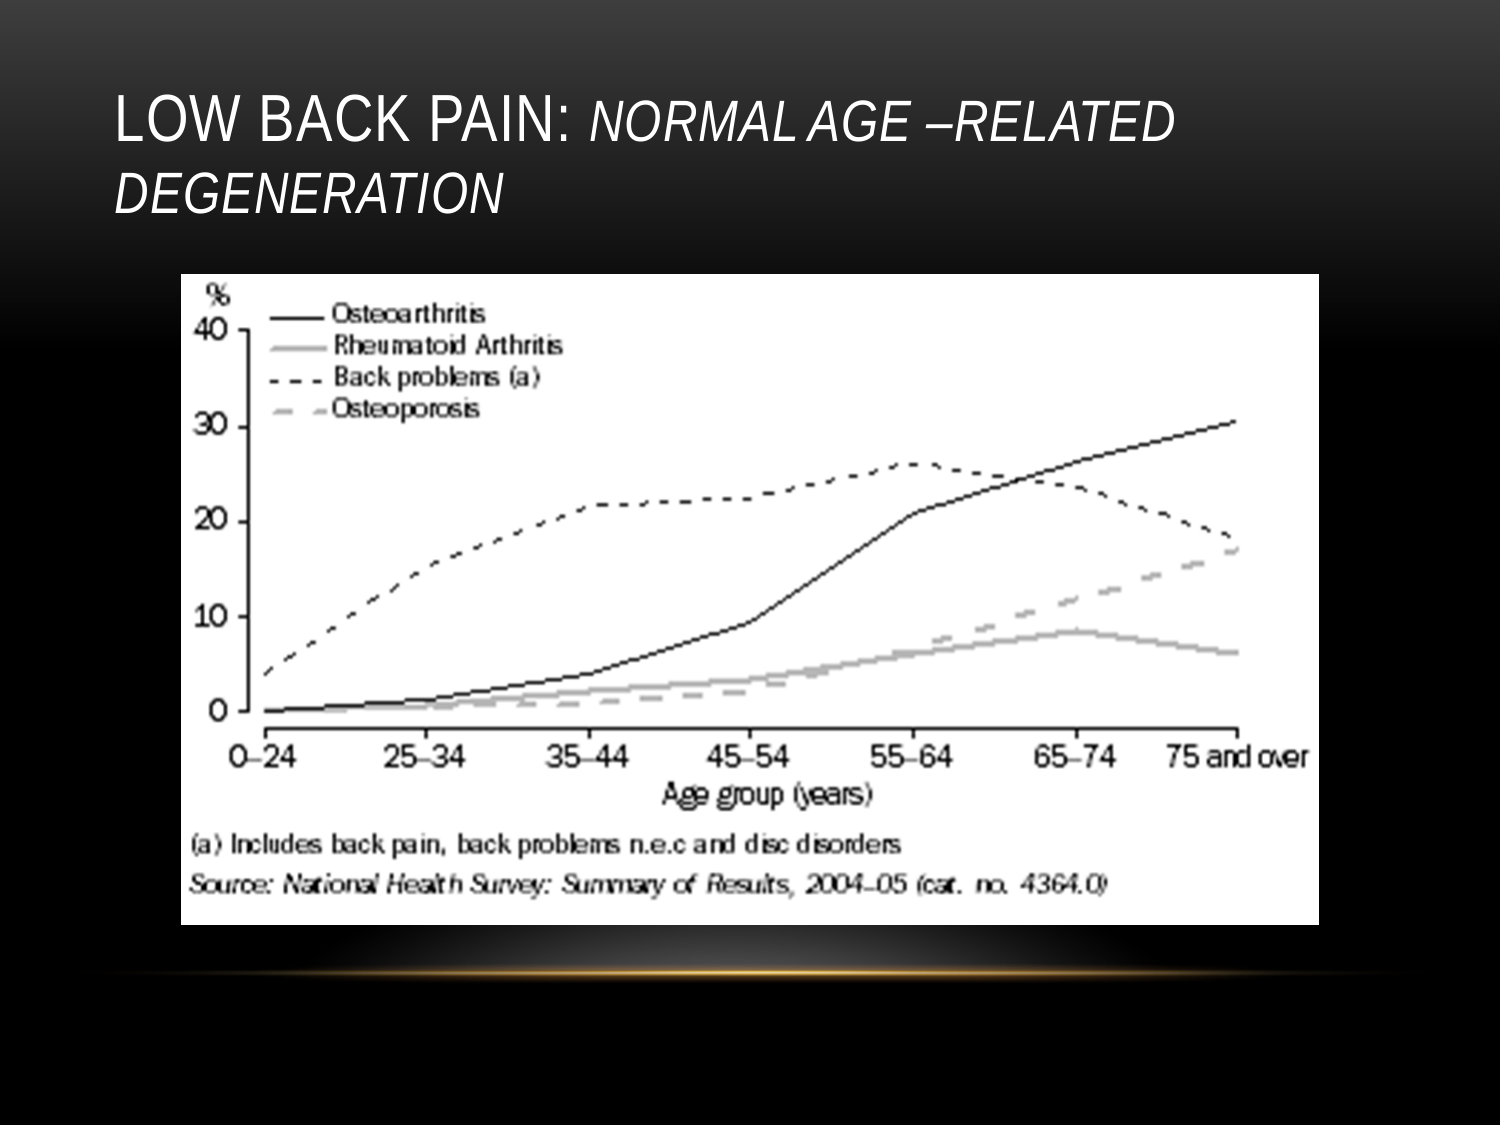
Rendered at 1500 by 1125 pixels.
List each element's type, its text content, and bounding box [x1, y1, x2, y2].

picture [0, 0, 1500, 1125]
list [181, 274, 1319, 926]
title Low back pain: normal Age –Related Degeneration [99, 45, 1400, 233]
